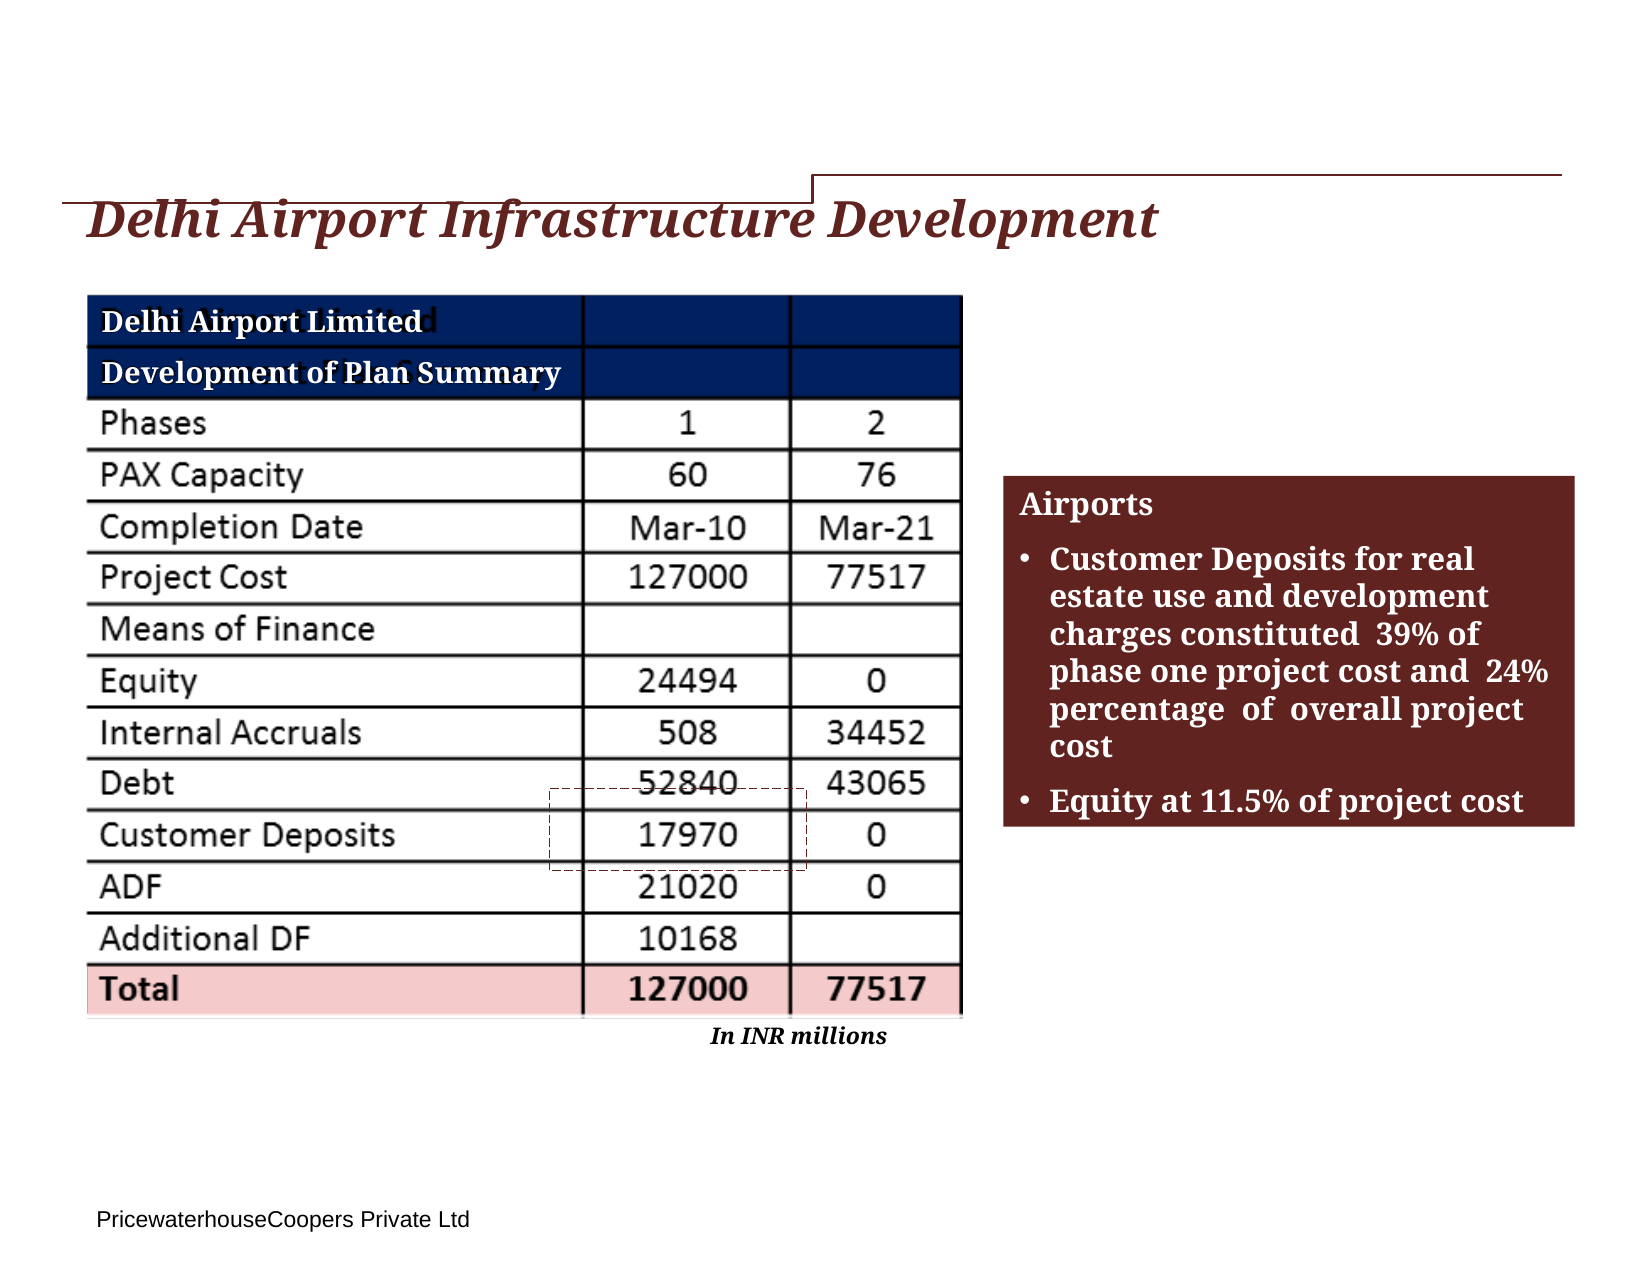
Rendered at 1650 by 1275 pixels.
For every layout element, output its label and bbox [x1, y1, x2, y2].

text_box [86, 100, 1564, 1225]
picture [86, 284, 963, 1035]
text_box [1568, 475, 1575, 827]
